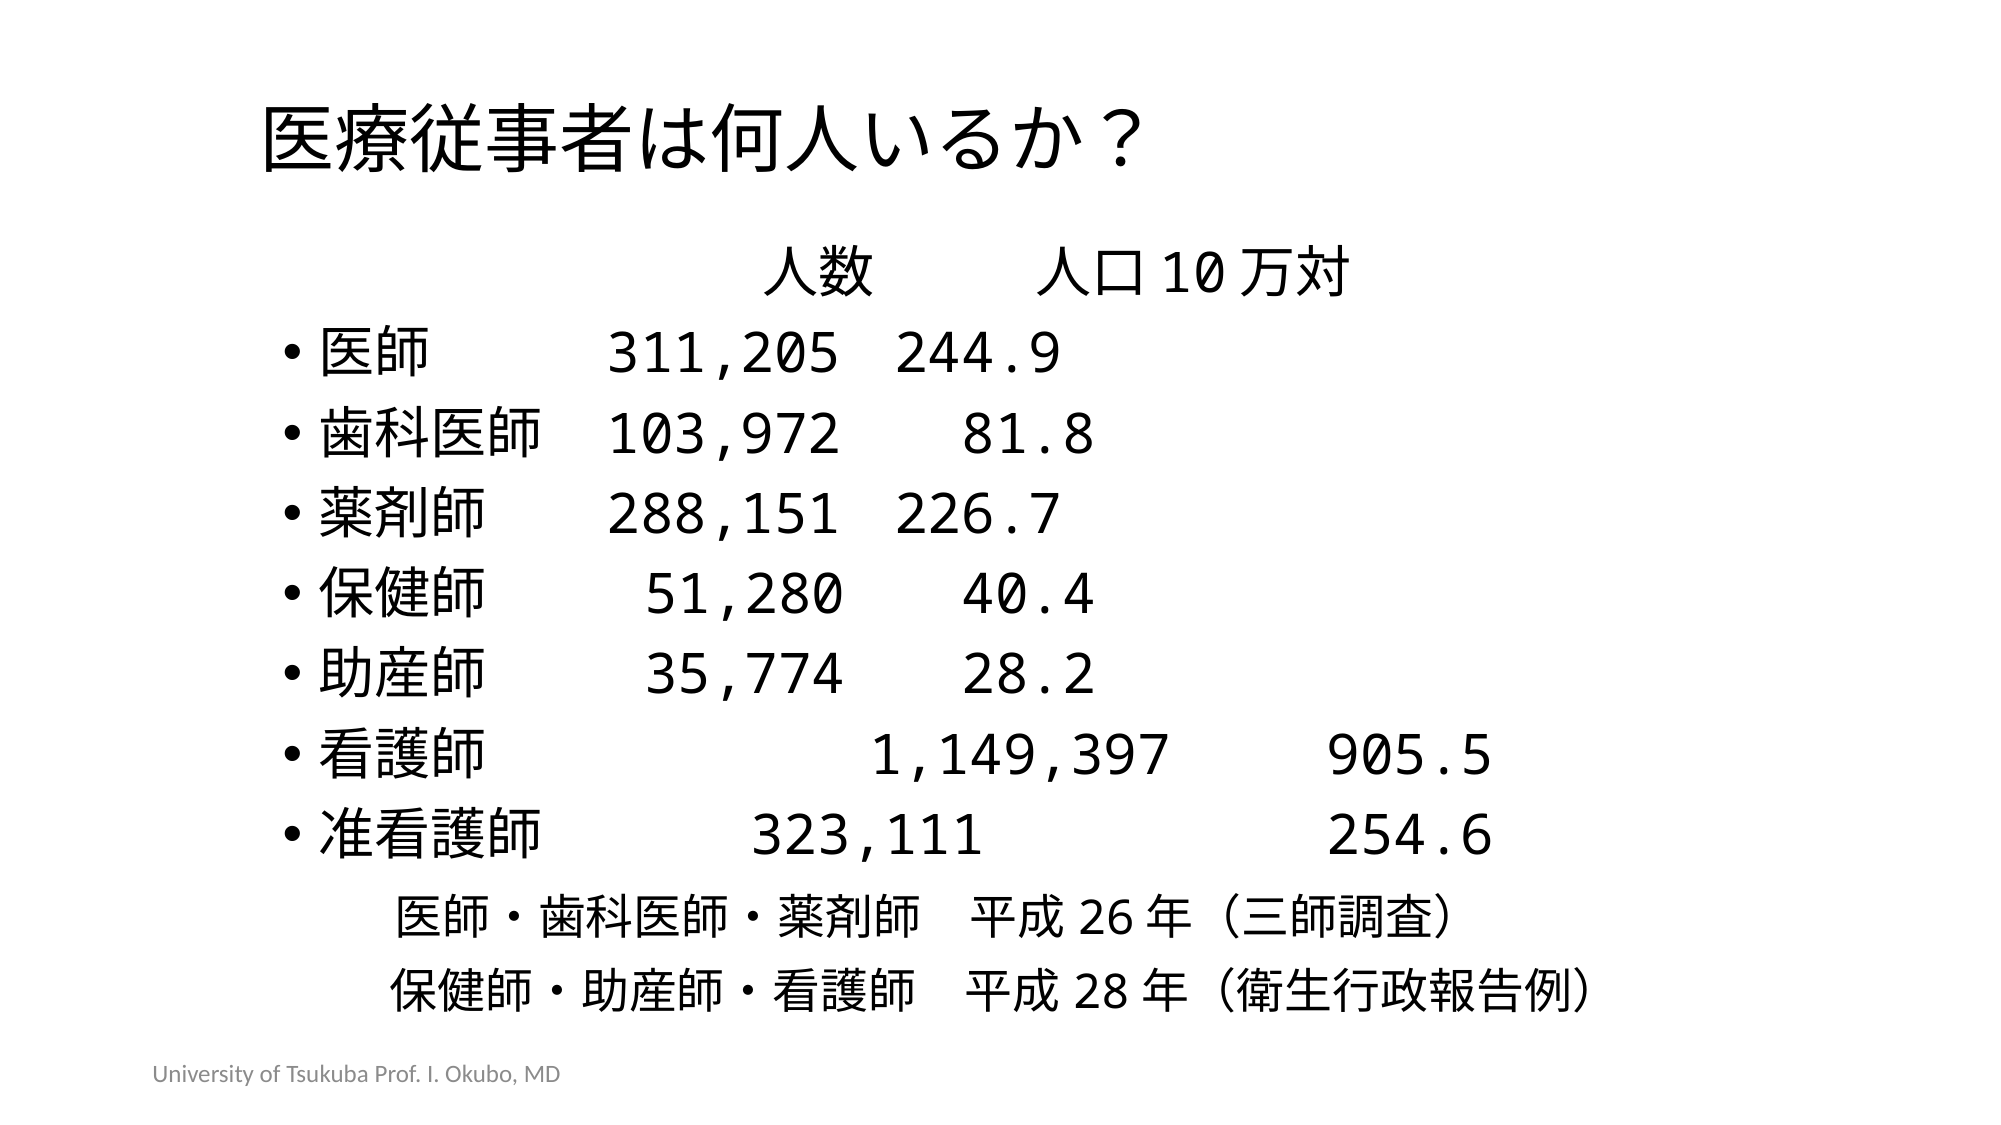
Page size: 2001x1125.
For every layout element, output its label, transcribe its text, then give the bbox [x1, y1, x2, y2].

text_box [244, 69, 1301, 216]
title 医療従事者は何人いるか？ [244, 90, 1258, 195]
list 人数 人口10万対 医師 311,205 244.9 歯科医師 103,972 81.8 薬剤師 288,151 226.7 保健師 51,280 40.4 助産師 35,774 28.2 看護師 1,149,397 905.5 准看護師 323,111 254.6 医師・歯科医師・薬剤師 平成26年（三師調査） 保健師・助産師・看護師 平成28年（衛生行政報告例） [267, 236, 1647, 1049]
slide_number University of Tsukuba Prof. I. Okubo, MD [137, 1042, 588, 1103]
